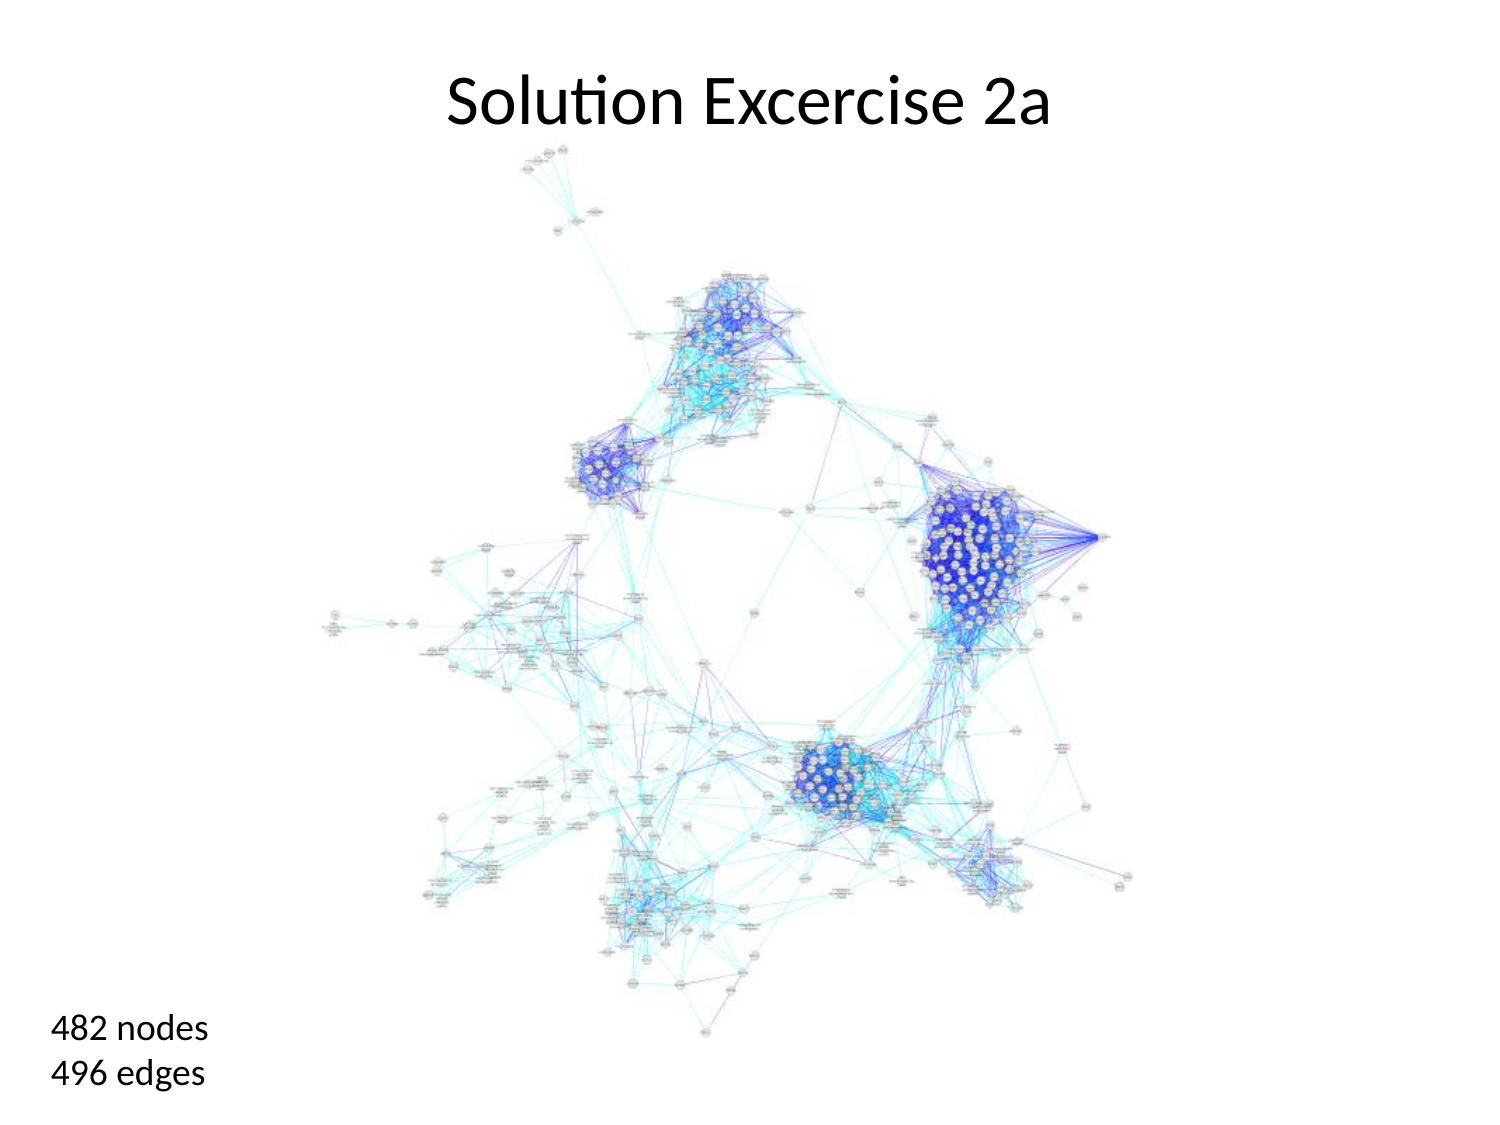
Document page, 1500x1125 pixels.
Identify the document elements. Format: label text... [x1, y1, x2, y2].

title Solution Excercise 2a [75, 45, 1425, 233]
picture [304, 128, 1161, 1107]
text_box 482 nodes 496 edges [36, 996, 225, 1101]
